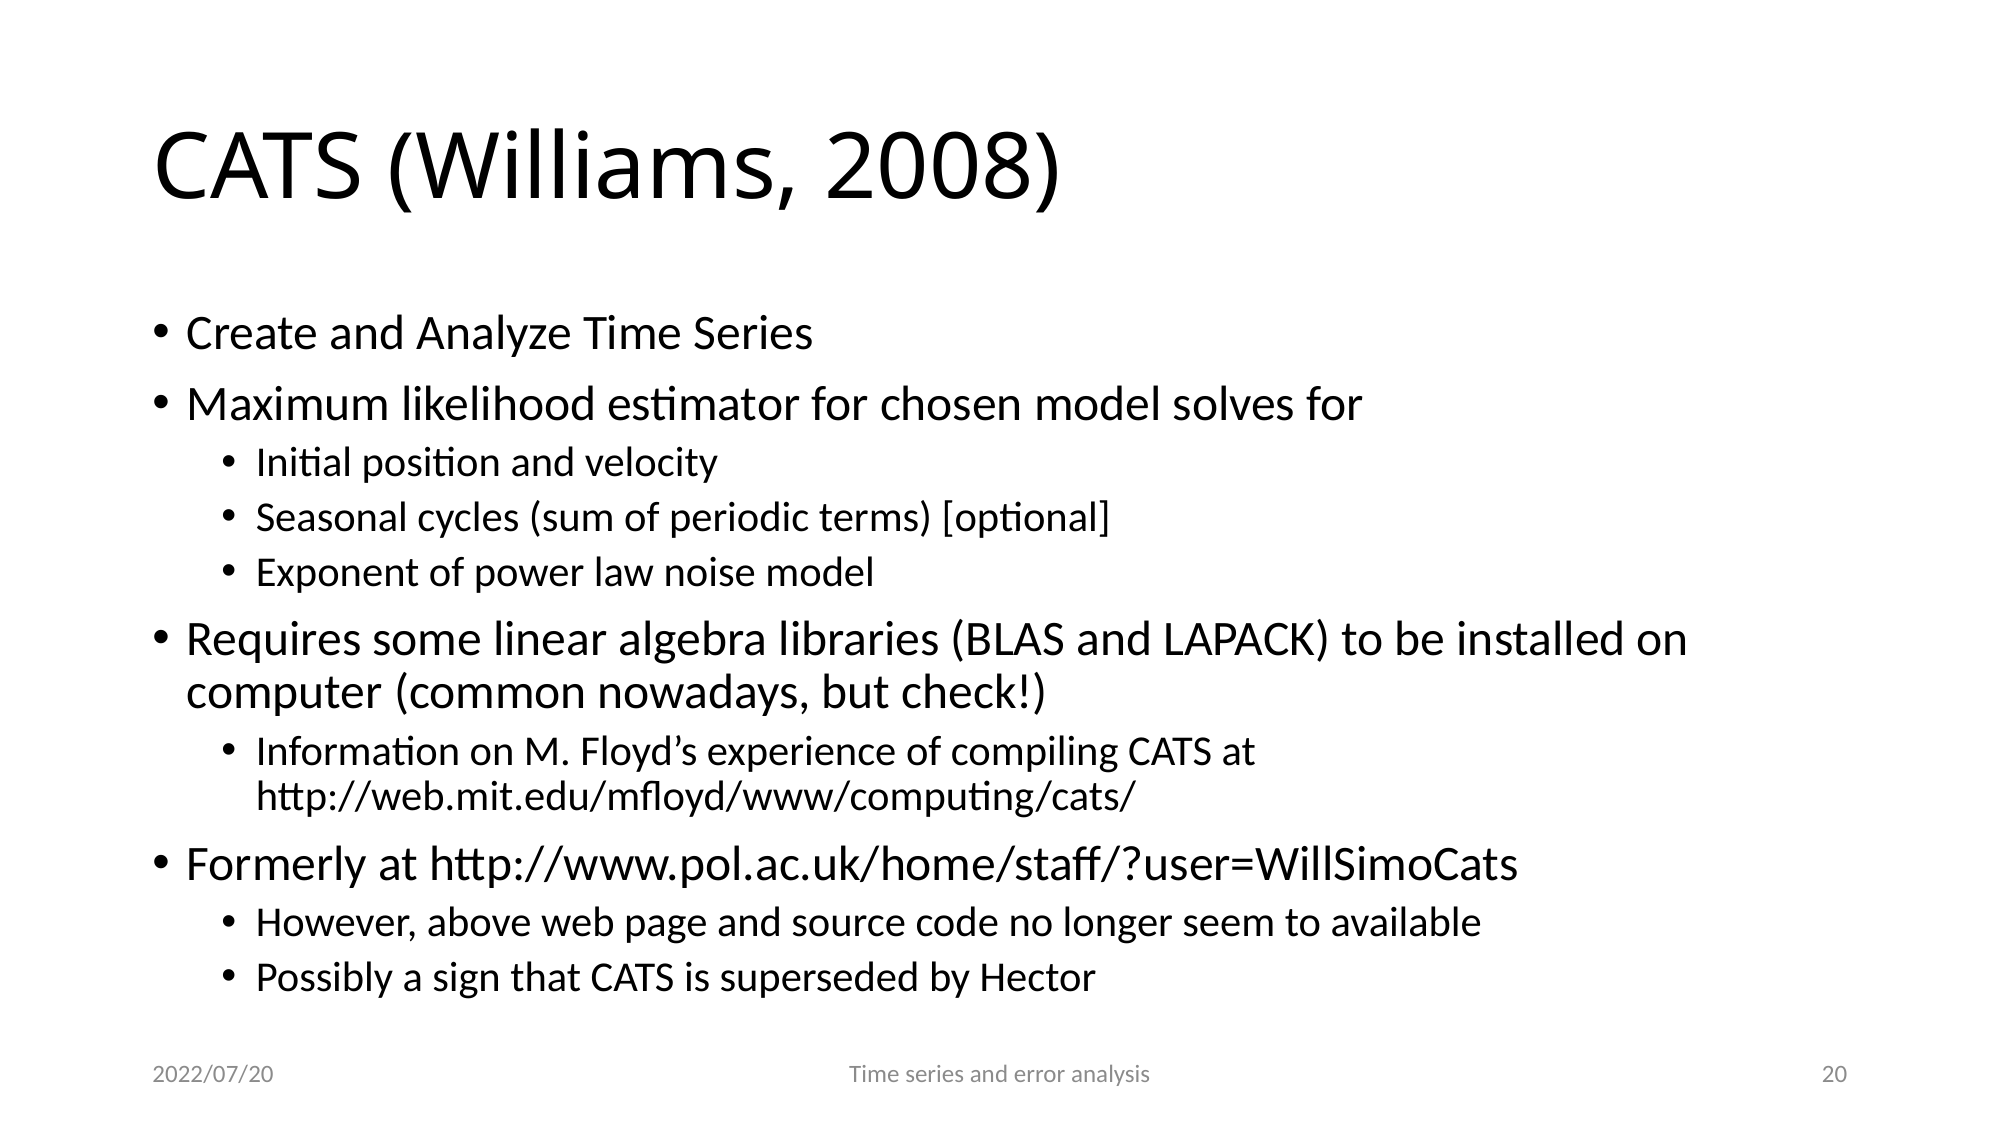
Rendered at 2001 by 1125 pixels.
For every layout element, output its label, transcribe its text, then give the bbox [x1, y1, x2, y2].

list Create and Analyze Time Series Maximum likelihood estimator for chosen model solves for Initial position and velocity Seasonal cycles (sum of periodic terms) [optional] Exponent of power law noise model Requires some linear algebra libraries (BLAS and LAPACK) to be installed on computer (common nowadays, but check!) Information on M. Floyd’s experience of compiling CATS at http://web.mit.edu/mfloyd/www/computing/cats/ Formerly at http://www.pol.ac.uk/home/staff/?user=WillSimoCats However, above web page and source code no longer seem to available Possibly a sign that CATS is superseded by Hector [137, 299, 1863, 1014]
slide_number 19 [1412, 1042, 1863, 1103]
title CATS (Williams, 2008) [137, 59, 1863, 278]
footer Time series and error analysis [662, 1042, 1338, 1103]
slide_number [137, 1042, 588, 1103]
